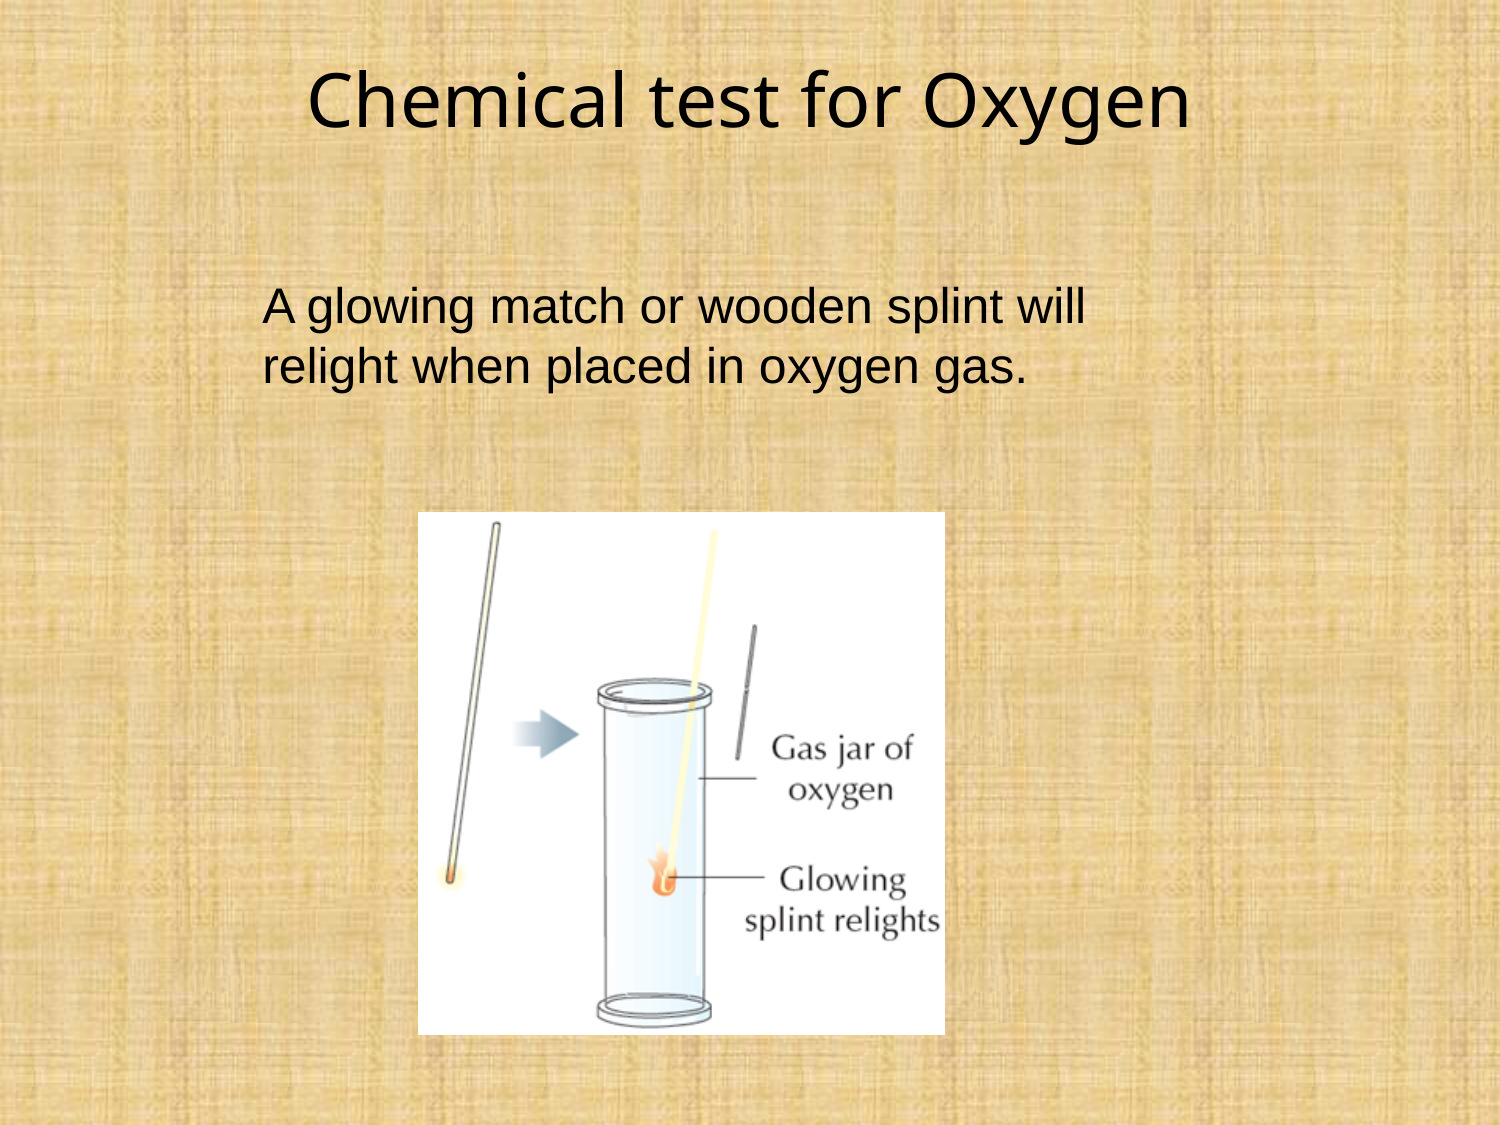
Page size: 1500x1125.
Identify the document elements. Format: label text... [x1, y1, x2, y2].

text_box A glowing match or wooden splint will relight when placed in oxygen gas. [247, 266, 1169, 402]
picture [0, 0, 1500, 1125]
title Chemical test for Oxygen [75, 45, 1425, 233]
